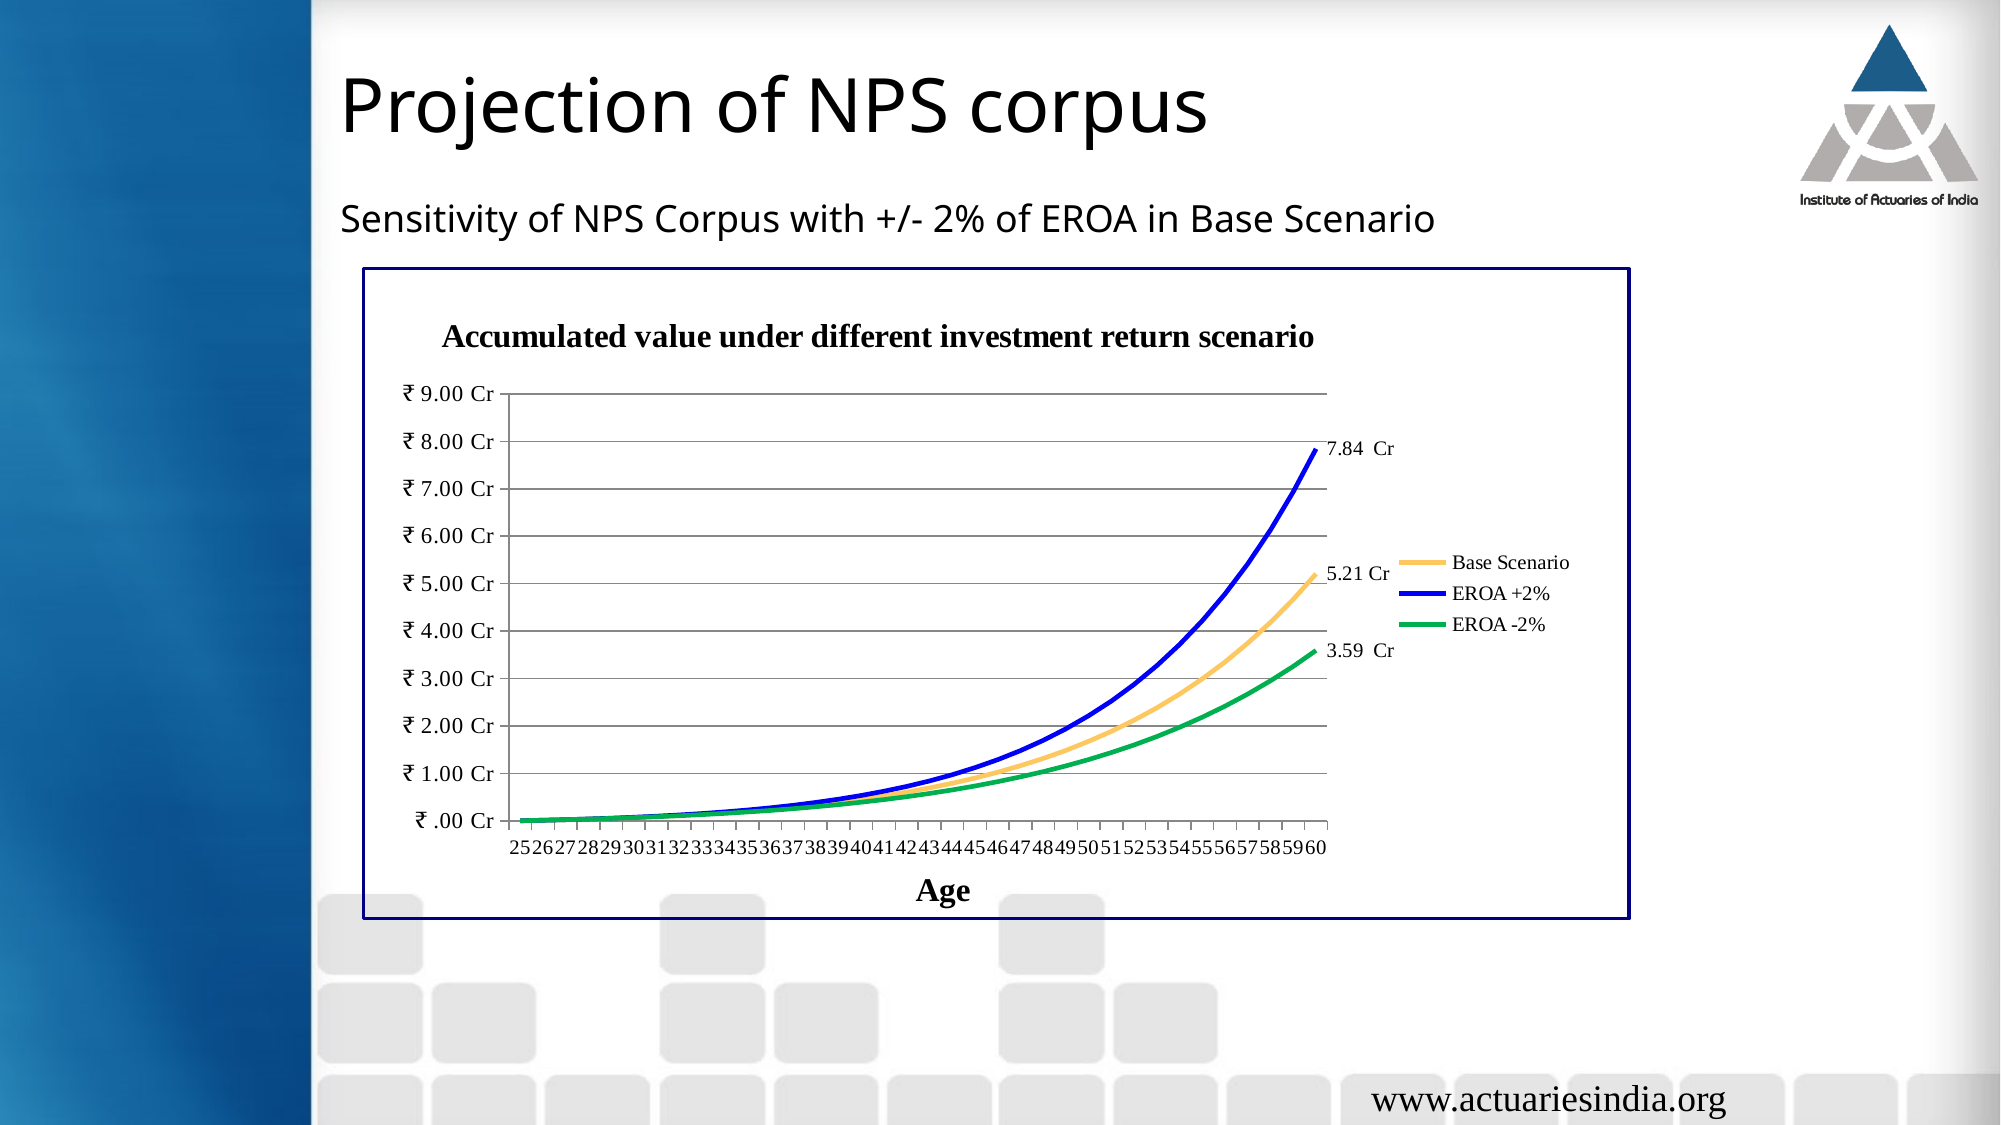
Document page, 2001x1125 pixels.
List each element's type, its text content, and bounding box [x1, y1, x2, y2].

text_box www.actuariesindia.org [1356, 1066, 1832, 1125]
text_box [324, 312, 1688, 1053]
text_box Sensitivity of NPS Corpus with +/- 2% of EROA in Base Scenario [325, 187, 1452, 248]
picture [0, 0, 2001, 1125]
text_box Projection of NPS corpus [324, 50, 1725, 250]
chart [361, 266, 1631, 921]
